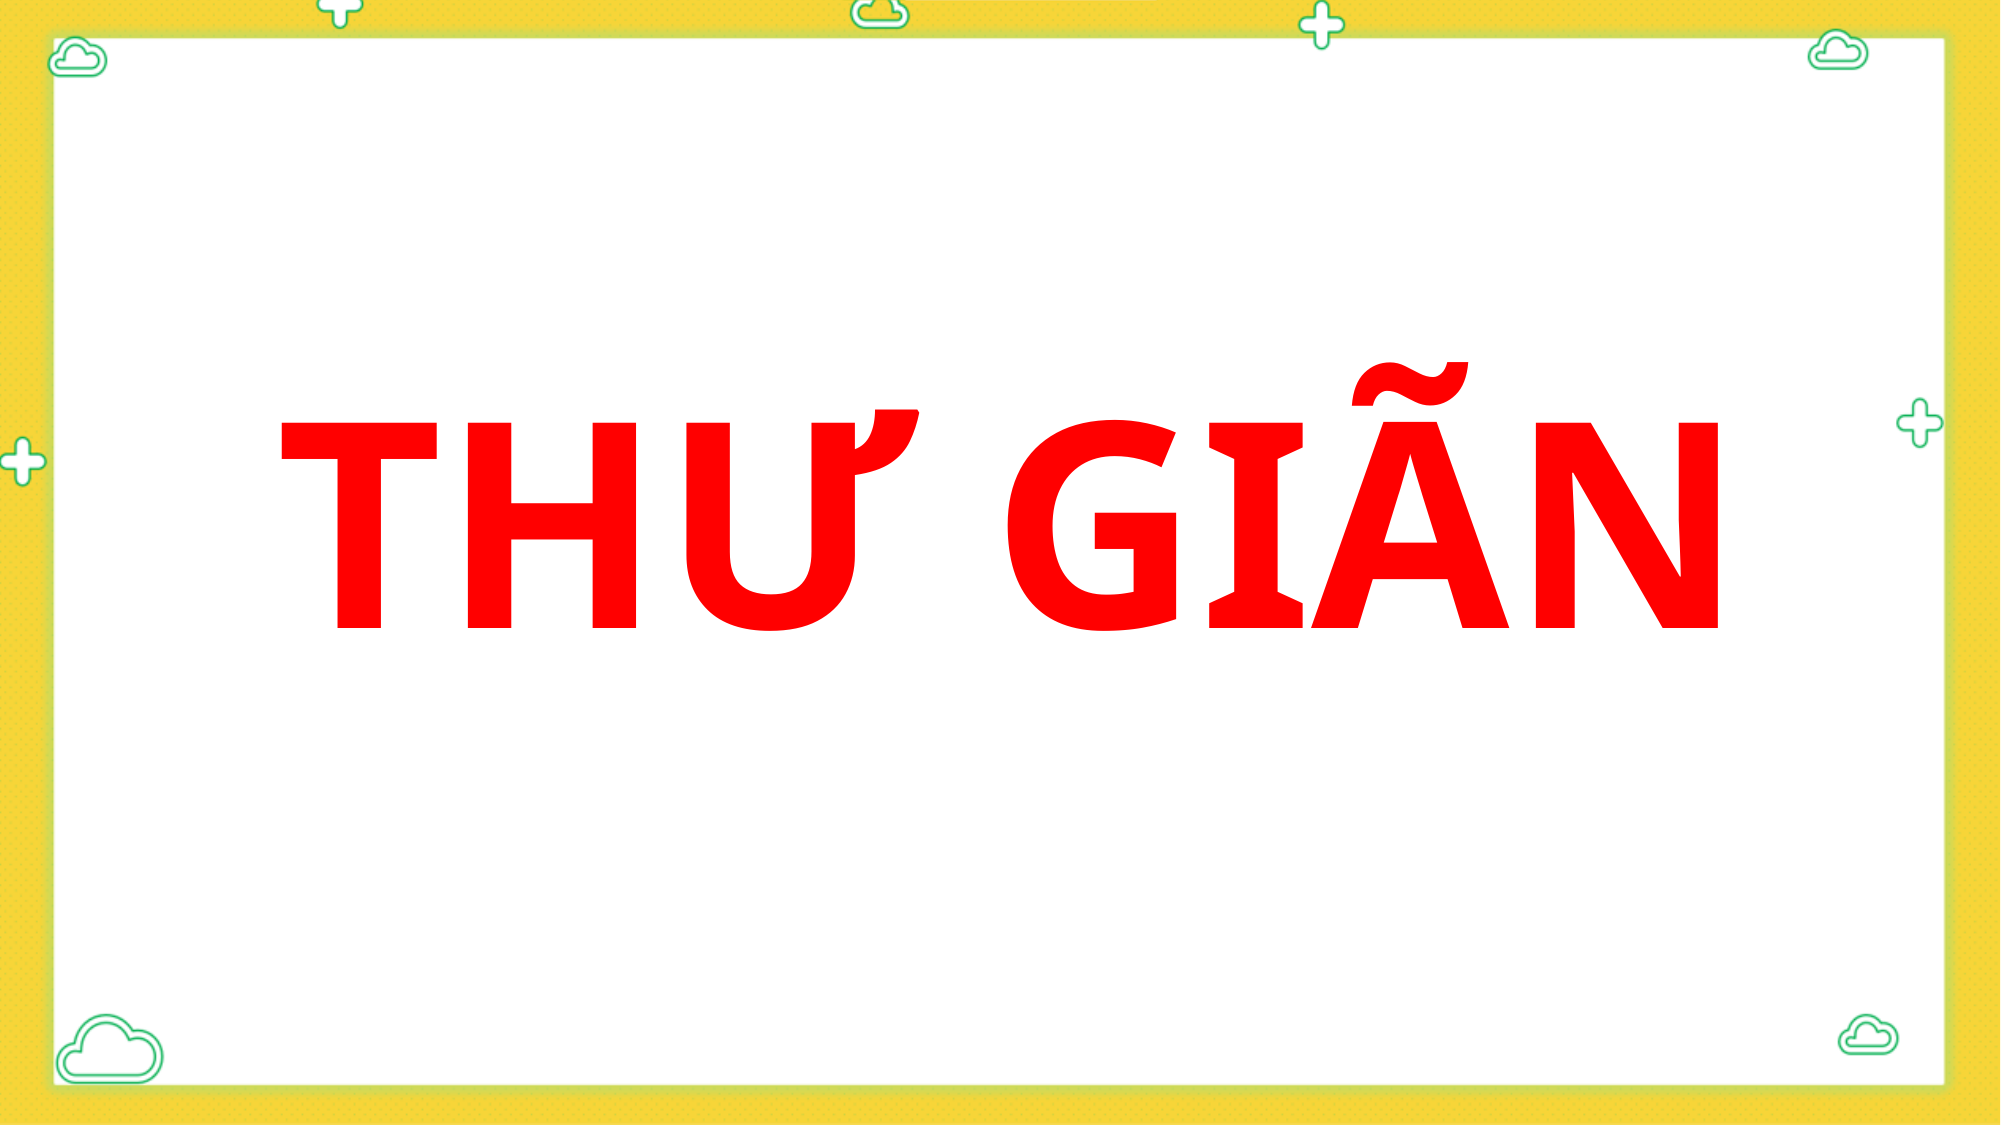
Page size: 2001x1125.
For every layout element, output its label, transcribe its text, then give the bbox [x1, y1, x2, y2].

text_box THƯ GIÃN [261, 333, 1836, 694]
picture [0, 0, 2001, 1125]
